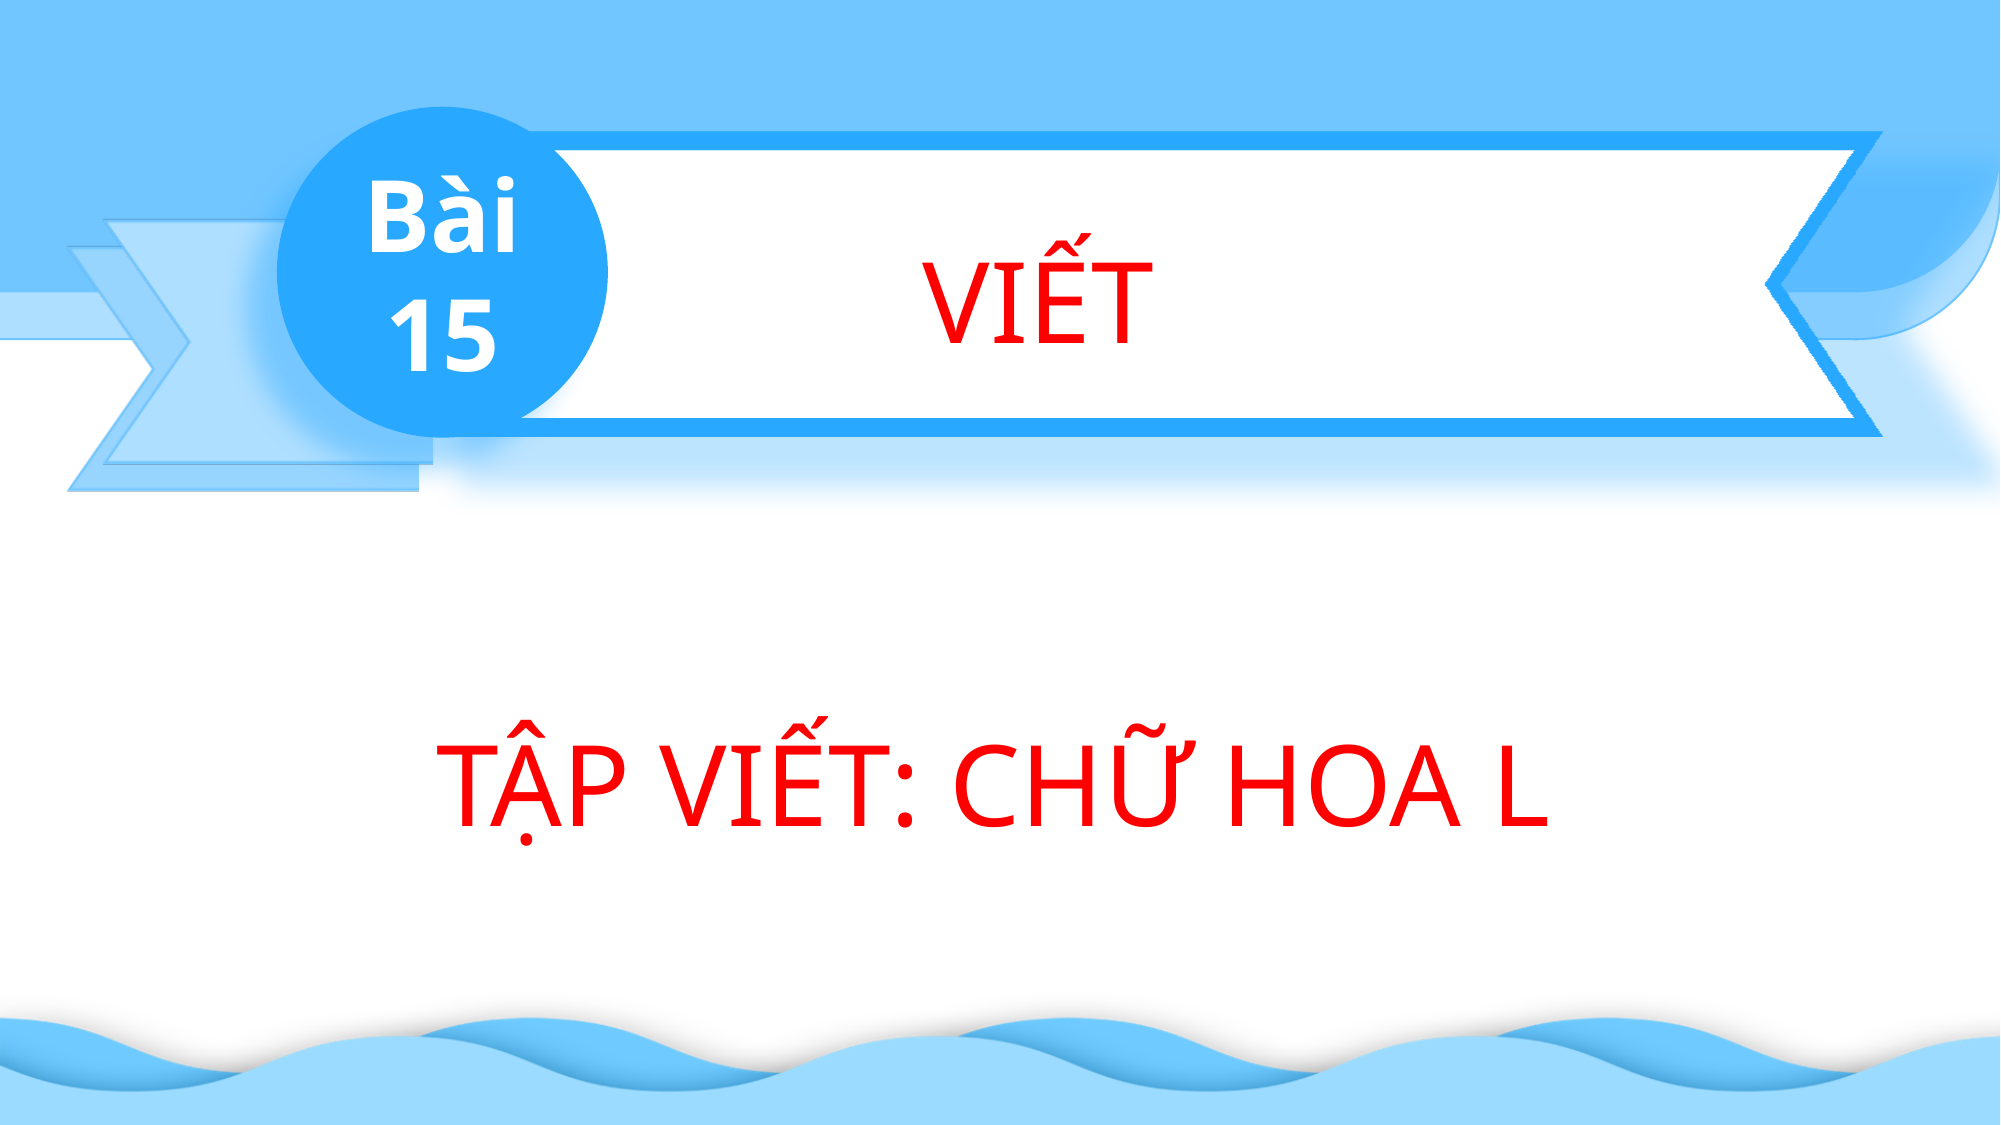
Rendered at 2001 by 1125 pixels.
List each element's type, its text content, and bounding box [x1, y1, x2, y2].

picture [0, 0, 2001, 1125]
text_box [0, 0, 2000, 340]
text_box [66, 96, 434, 615]
text_box TẬP VIẾT: CHỮ HOA L [421, 706, 1673, 857]
